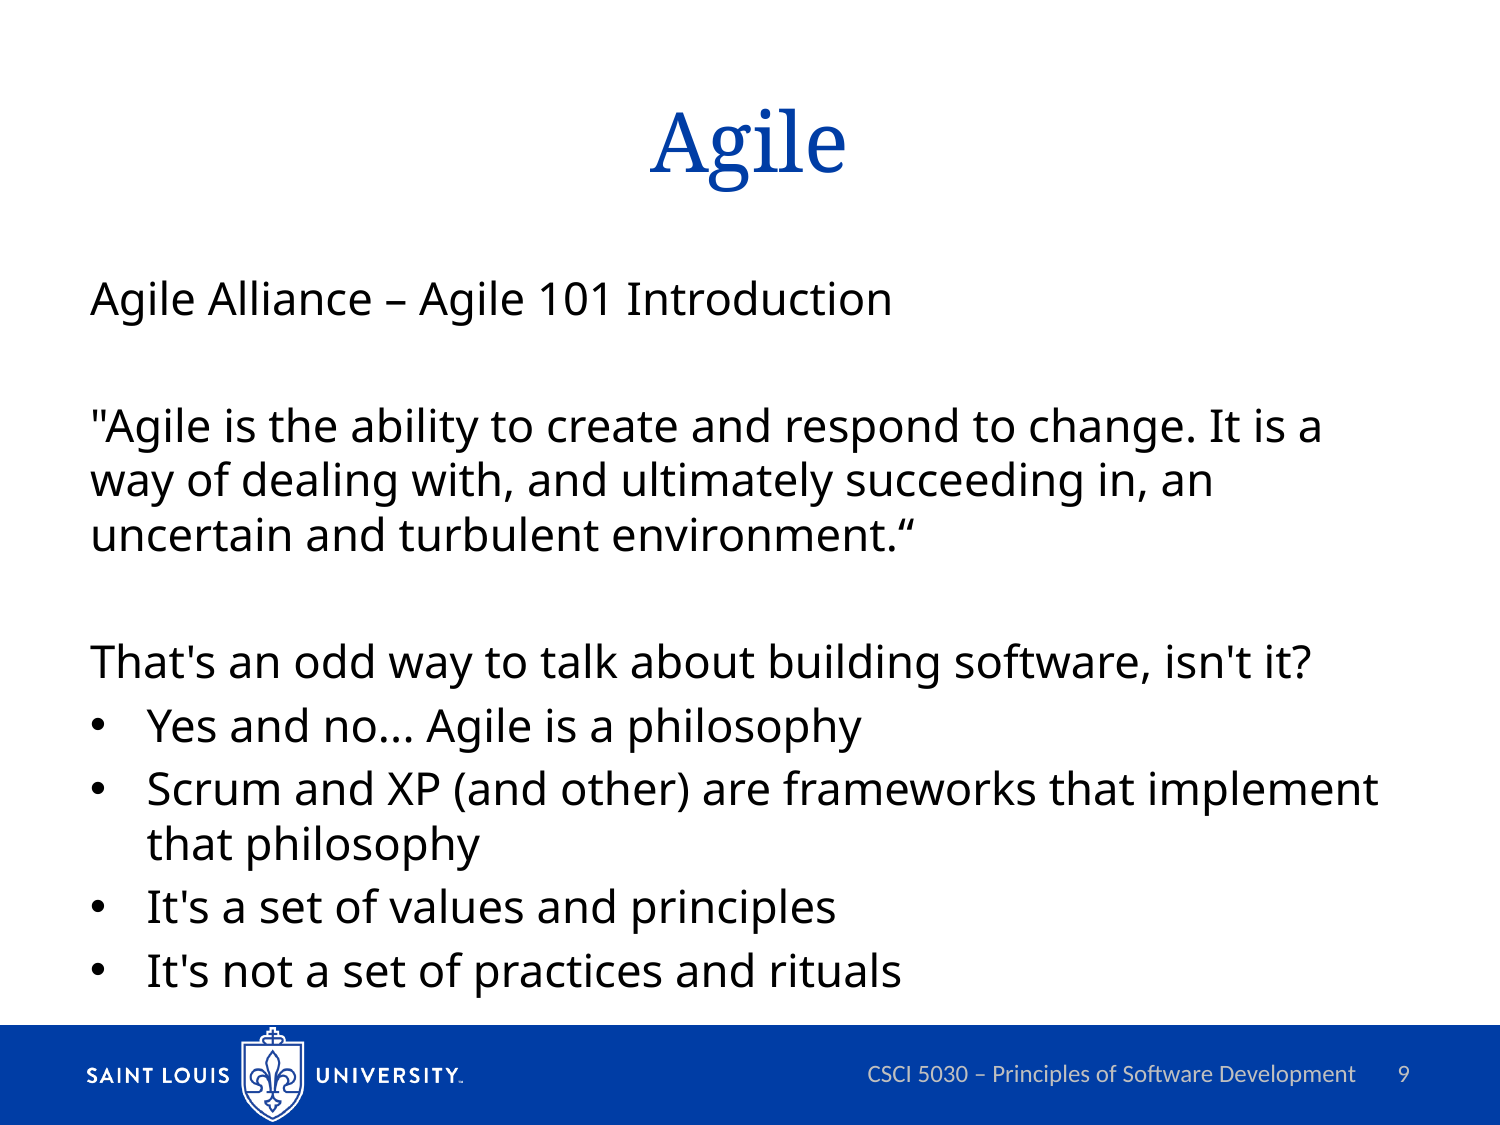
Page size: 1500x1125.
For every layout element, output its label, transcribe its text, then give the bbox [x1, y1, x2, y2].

slide_number 9 [1074, 1042, 1425, 1103]
footer CSCI 5030 – Principles of Software Development [849, 1042, 1074, 1103]
title Agile [75, 45, 1425, 233]
picture [87, 1027, 463, 1122]
list Agile Alliance – Agile 101 Introduction "Agile is the ability to create and respond to change. It is a way of dealing with, and ultimately succeeding in, an uncertain and turbulent environment.“ That's an odd way to talk about building software, isn't it? Yes and no... Agile is a philosophy Scrum and XP (and other) are frameworks that implement that philosophy It's a set of values and principles It's not a set of practices and rituals [75, 262, 1425, 1005]
